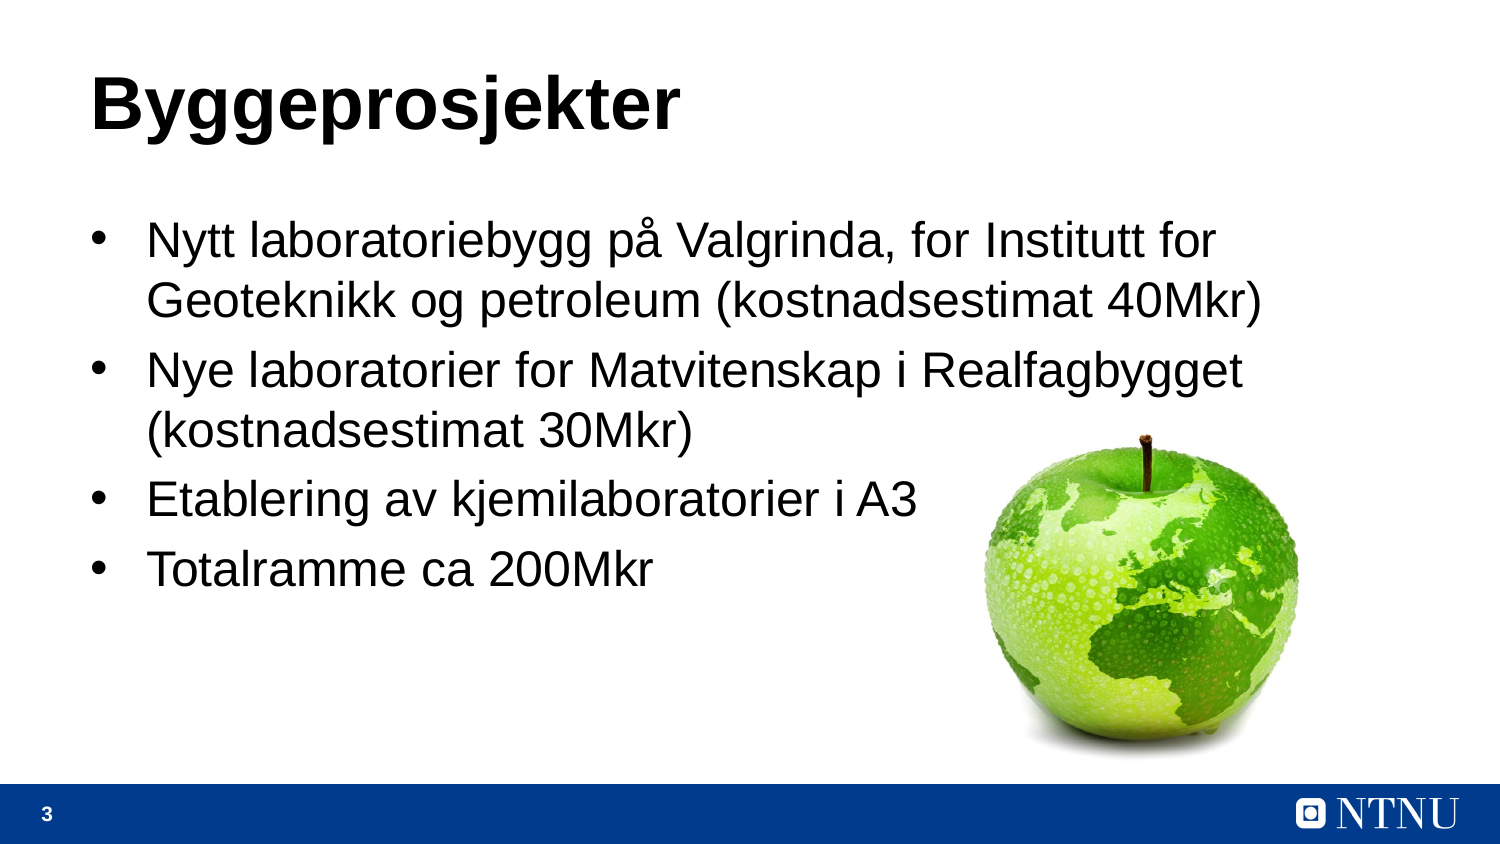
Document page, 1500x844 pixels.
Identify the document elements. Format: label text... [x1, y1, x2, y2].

picture [0, 784, 1500, 844]
picture [973, 415, 1308, 771]
list Nytt laboratoriebygg på Valgrinda, for Institutt for Geoteknikk og petroleum (kostnadsestimat 40Mkr) Nye laboratorier for Matvitenskap i Realfagbygget (kostnadsestimat 30Mkr) Etablering av kjemilaboratorier i A3 Totalramme ca 200Mkr [75, 199, 1348, 785]
title Byggeprosjekter [75, 29, 1425, 171]
